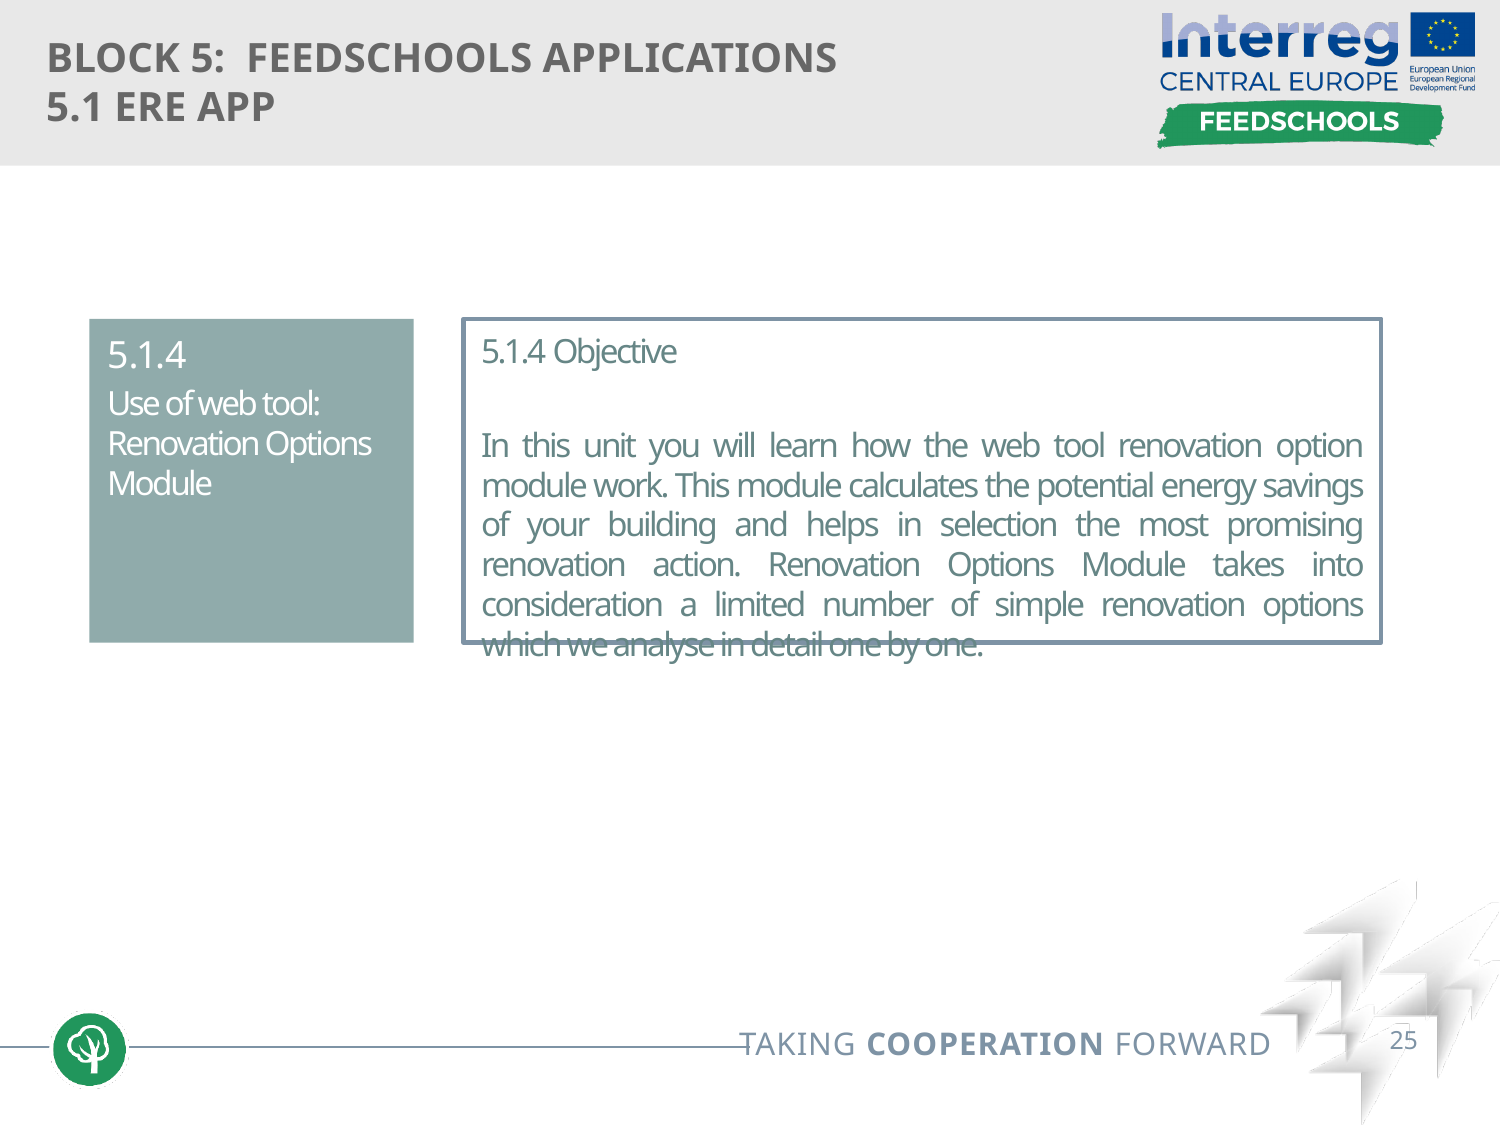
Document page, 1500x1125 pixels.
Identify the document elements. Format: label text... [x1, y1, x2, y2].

picture [1157, 12, 1475, 149]
list 5.1.4 Use of web tool: Renovation Options Module [89, 318, 414, 643]
picture [1260, 878, 1500, 1125]
picture [49, 1009, 129, 1089]
title Block 5: FEEDSCHOOLS APPLICATIONS 5.1 ERE App [0, 24, 1076, 137]
list 5.1.4 Objective In this unit you will learn how the web tool renovation option module work. This module calculates the potential energy savings of your building and helps in selection the most promising renovation action. Renovation Options Module takes into consideration a limited number of simple renovation options which we analyse in detail one by one. [461, 317, 1383, 645]
